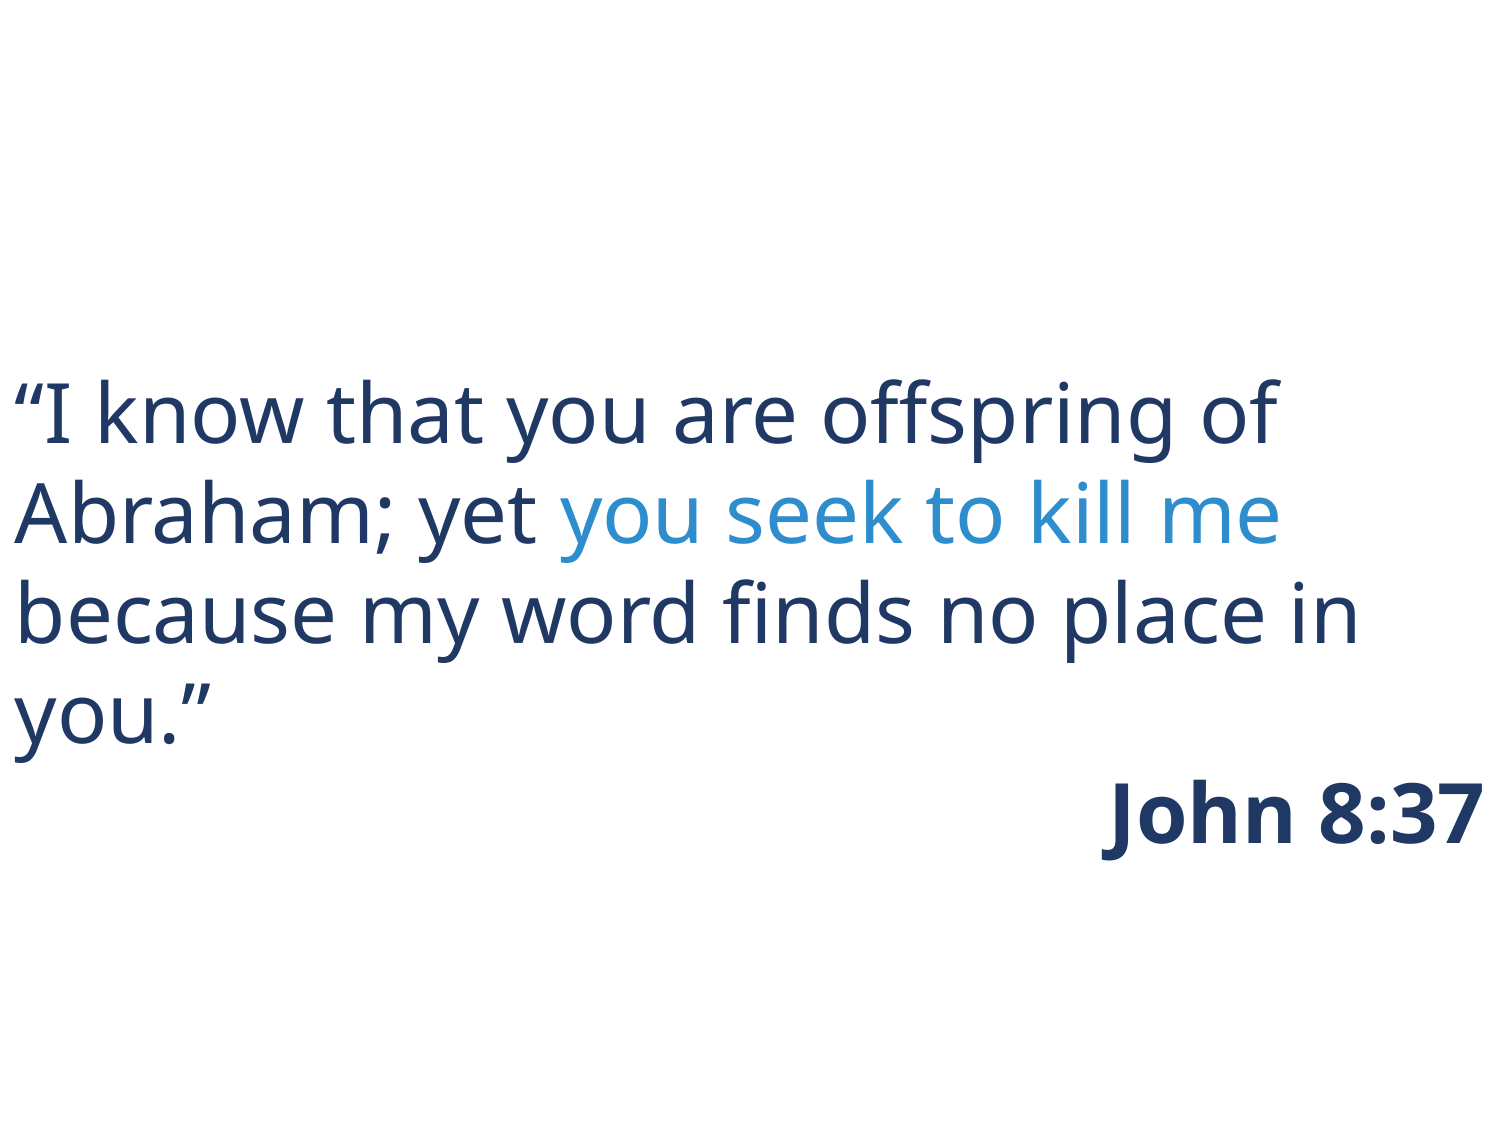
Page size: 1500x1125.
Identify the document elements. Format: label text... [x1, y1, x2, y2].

text_box “I know that you are offspring of Abraham; yet you seek to kill me because my word finds no place in you.” John 8:37 [0, 352, 1500, 868]
